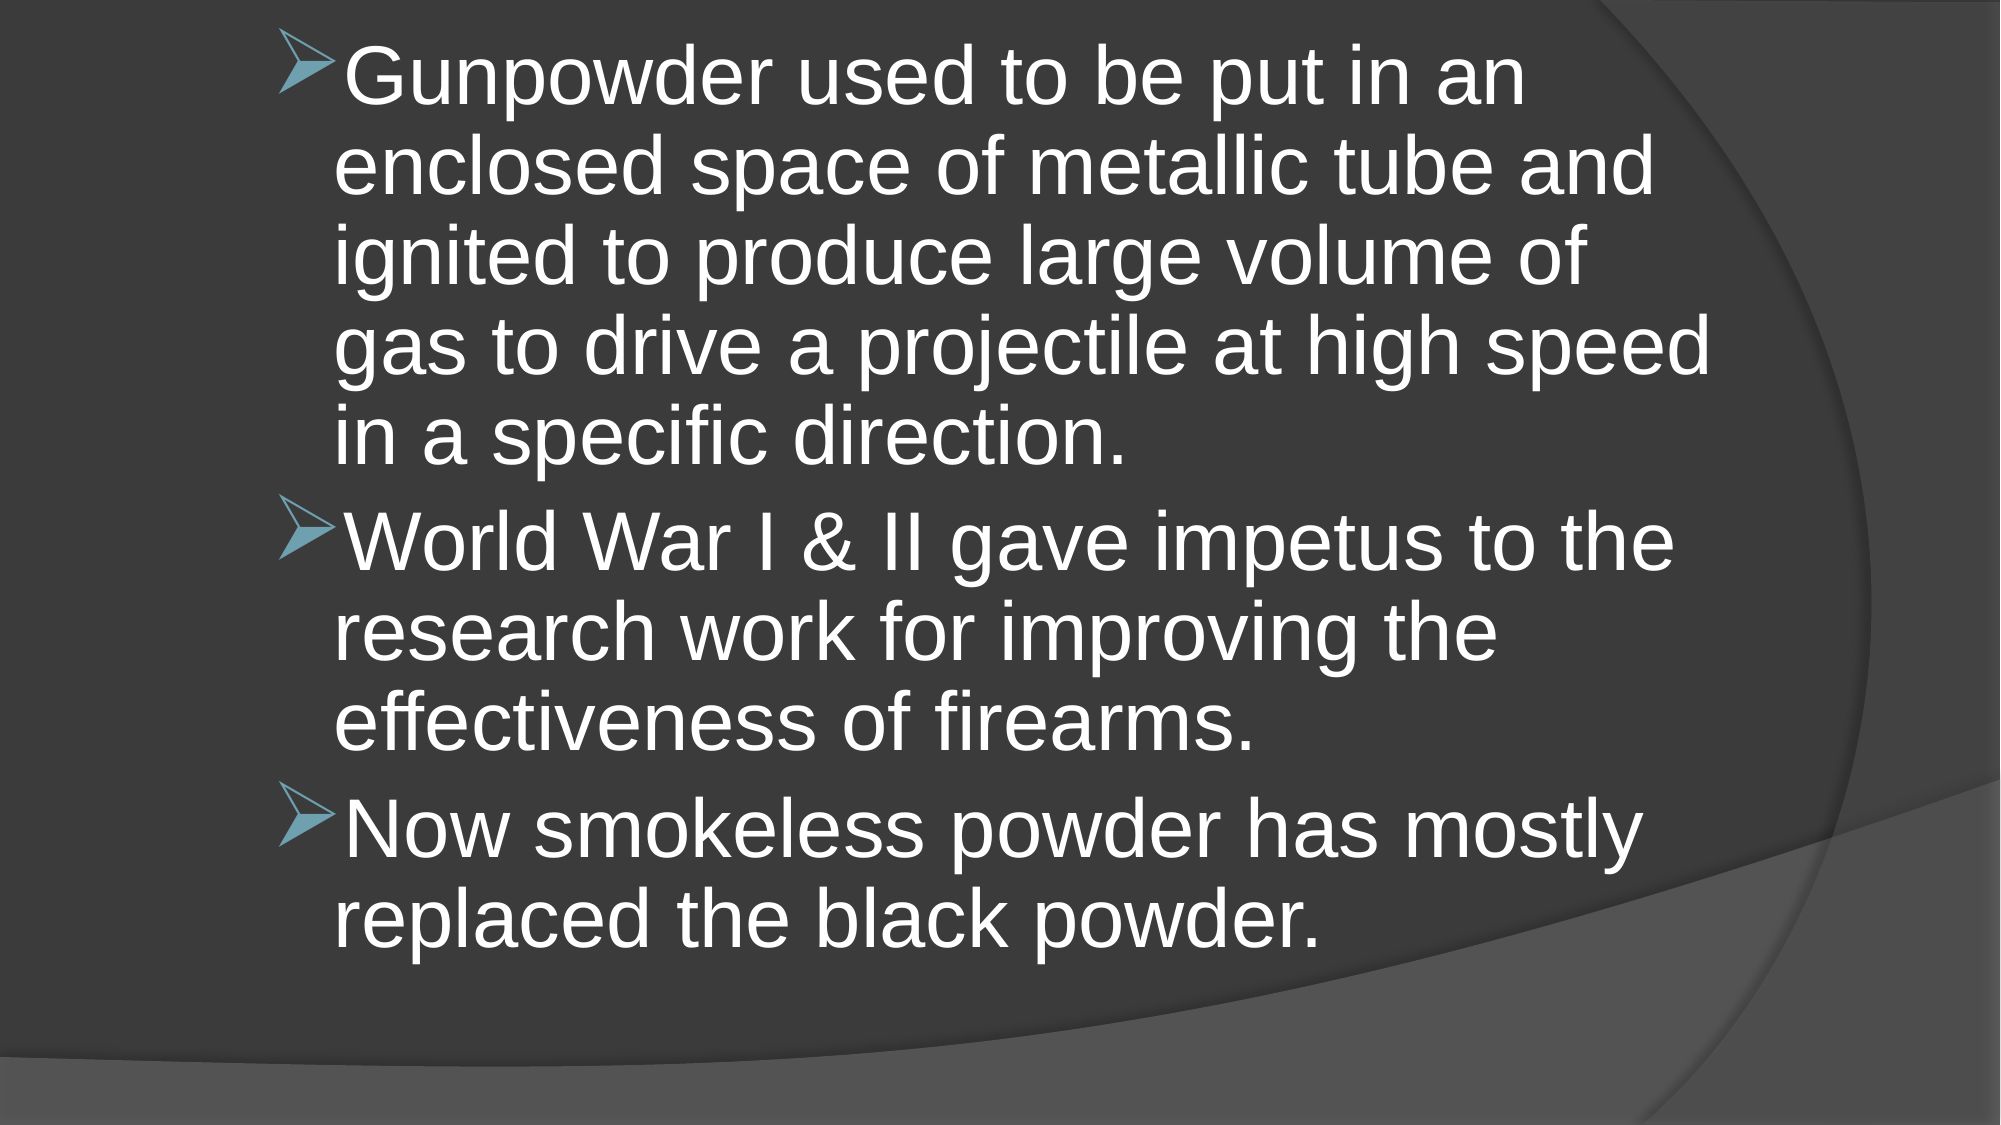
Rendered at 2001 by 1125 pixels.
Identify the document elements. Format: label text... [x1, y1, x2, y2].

list Gunpowder used to be put in an enclosed space of metallic tube and ignited to produce large volume of gas to drive a projectile at high speed in a specific direction. World War I & II gave impetus to the research work for improving the effectiveness of firearms. Now smokeless powder has mostly replaced the black powder. [249, 24, 1750, 1125]
